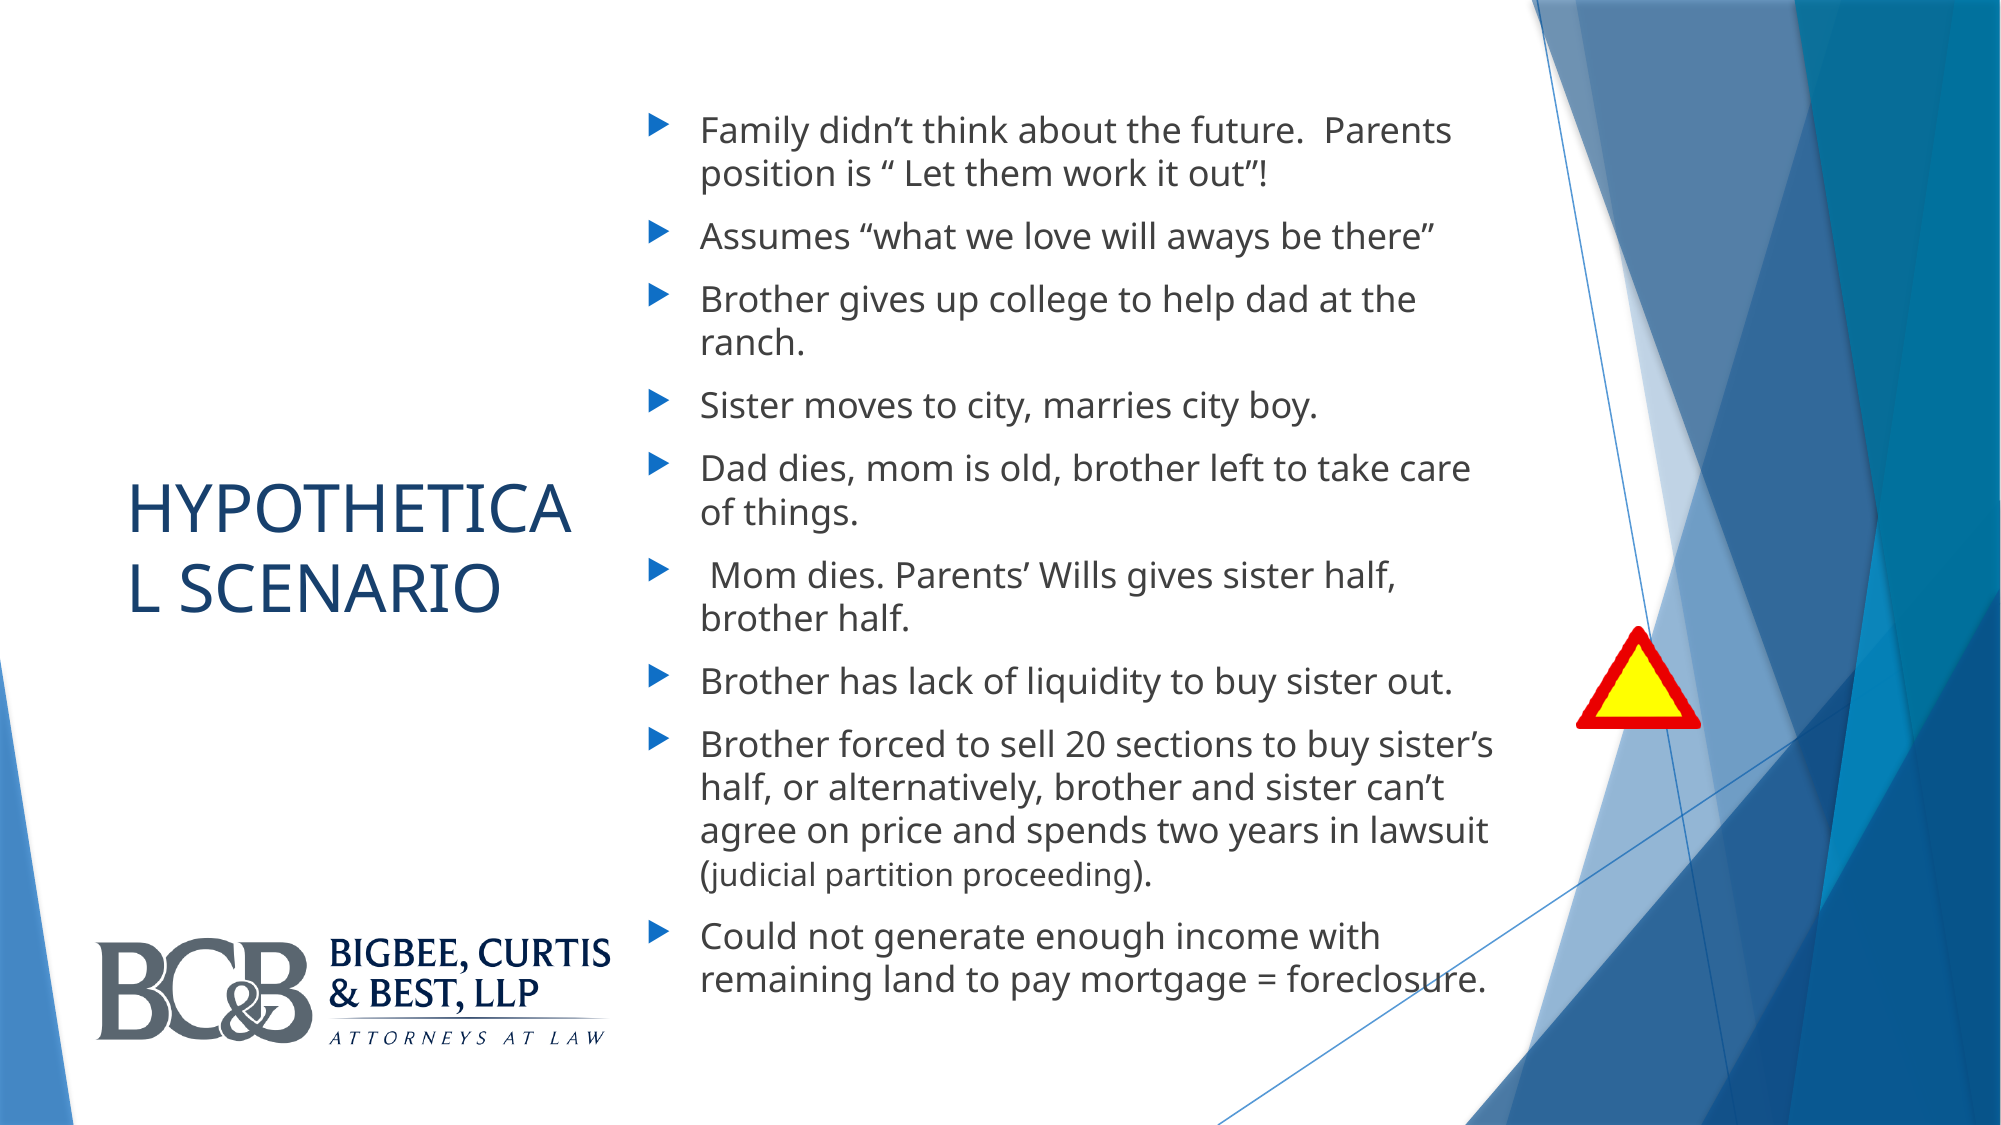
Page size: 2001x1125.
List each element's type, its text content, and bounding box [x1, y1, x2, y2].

title HYPOTHETICAL SCENARIO [111, 99, 594, 912]
picture [75, 913, 629, 1069]
list Family didn’t think about the future. Parents position is “ Let them work it out”! Assumes “what we love will aways be there” Brother gives up college to help dad at the ranch. Sister moves to city, marries city boy. Dad dies, mom is old, brother left to take care of things. Mom dies. Parents’ Wills gives sister half, brother half. Brother has lack of liquidity to buy sister out. Brother forced to sell 20 sections to buy sister’s half, or alternatively, brother and sister can’t agree on price and spends two years in lawsuit (judicial partition proceeding). Could not generate enough income with remaining land to pay mortgage = foreclosure. [631, 99, 1521, 1022]
picture [1576, 625, 1701, 730]
